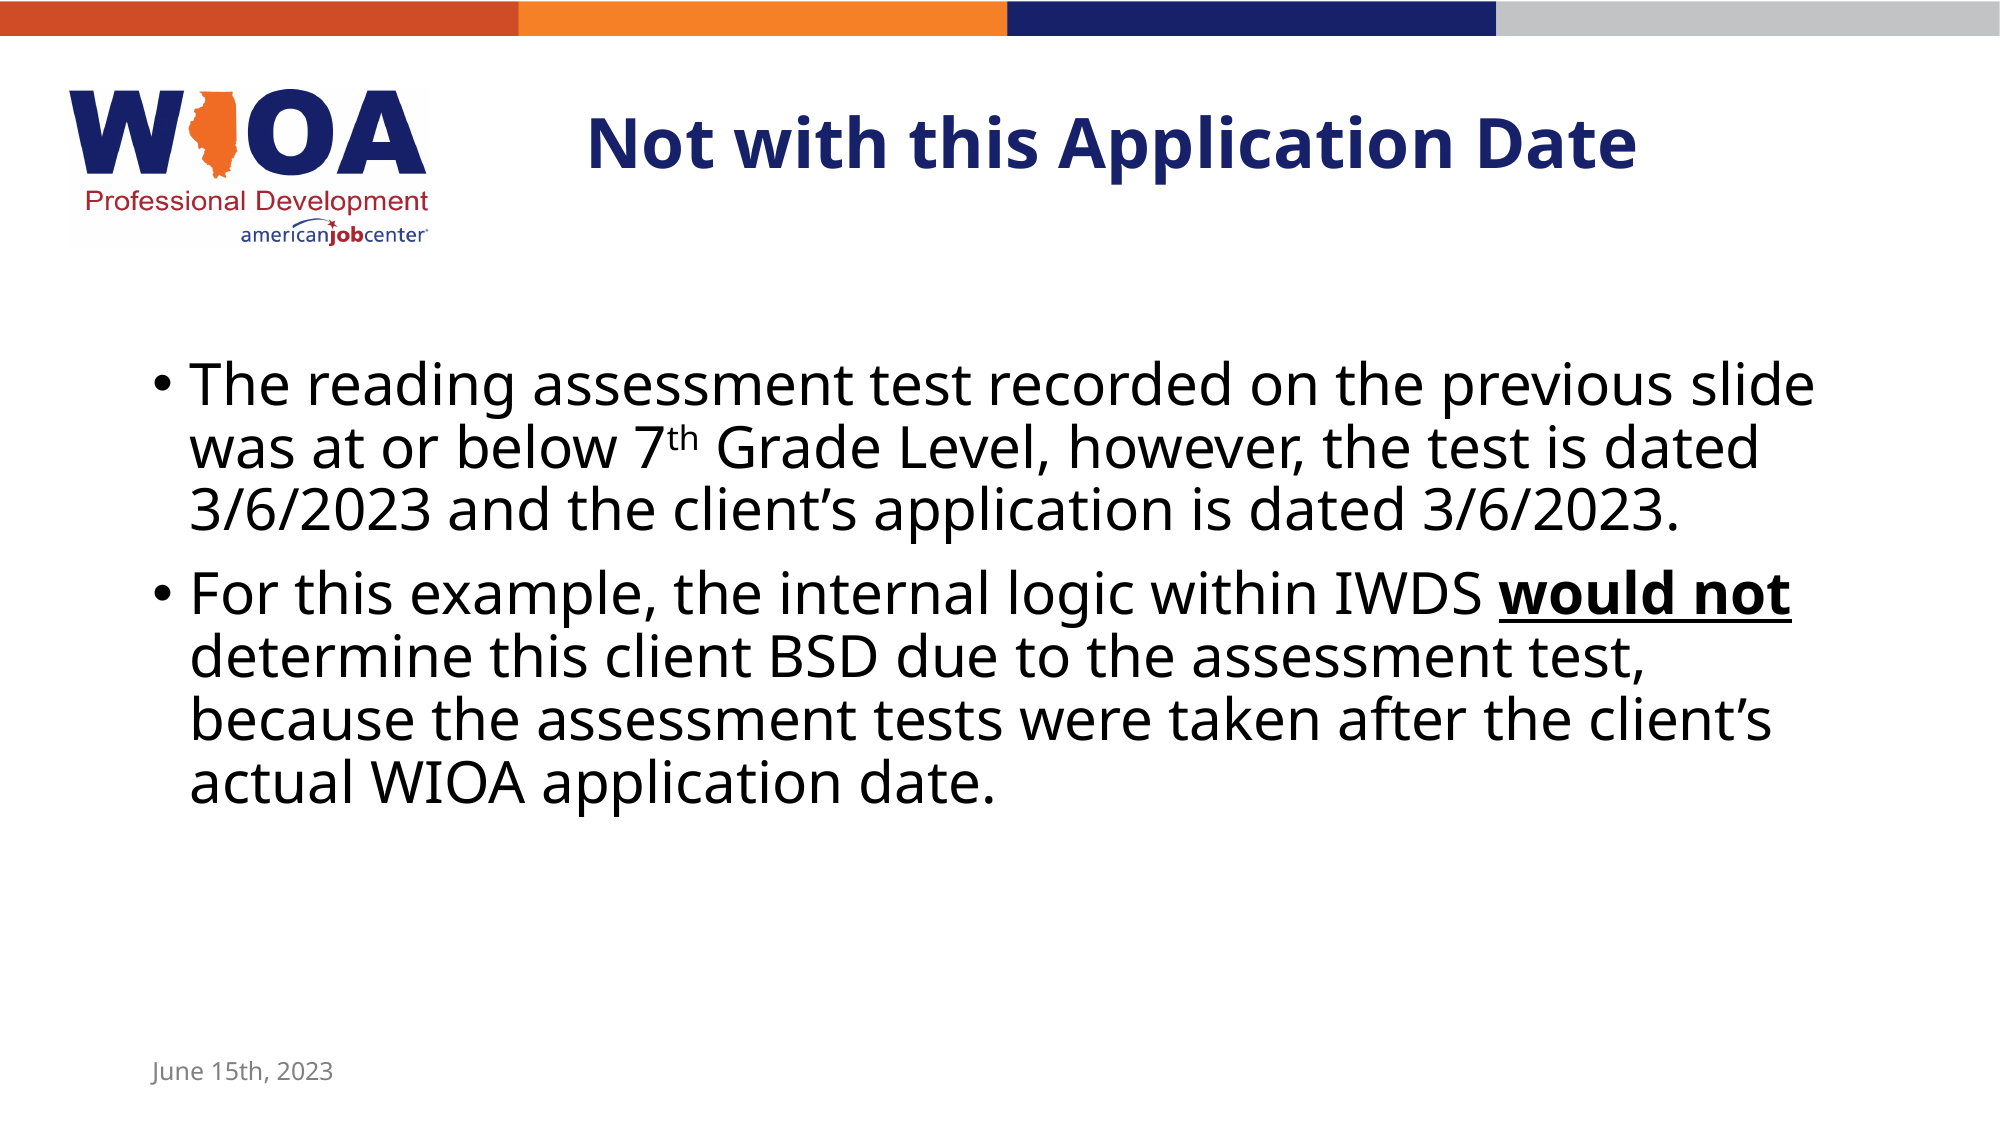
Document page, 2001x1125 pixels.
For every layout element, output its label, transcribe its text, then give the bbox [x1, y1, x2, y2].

footer June 15th, 2023 [137, 1042, 1338, 1103]
list The reading assessment test recorded on the previous slide was at or below 7th Grade Level, however, the test is dated 3/6/2023 and the client’s application is dated 3/6/2023. For this example, the internal logic within IWDS would not determine this client BSD due to the assessment test, because the assessment tests were taken after the client’s actual WIOA application date. [137, 347, 1863, 1014]
picture [0, 0, 2000, 1125]
title Not with this Application Date [450, 100, 1777, 193]
